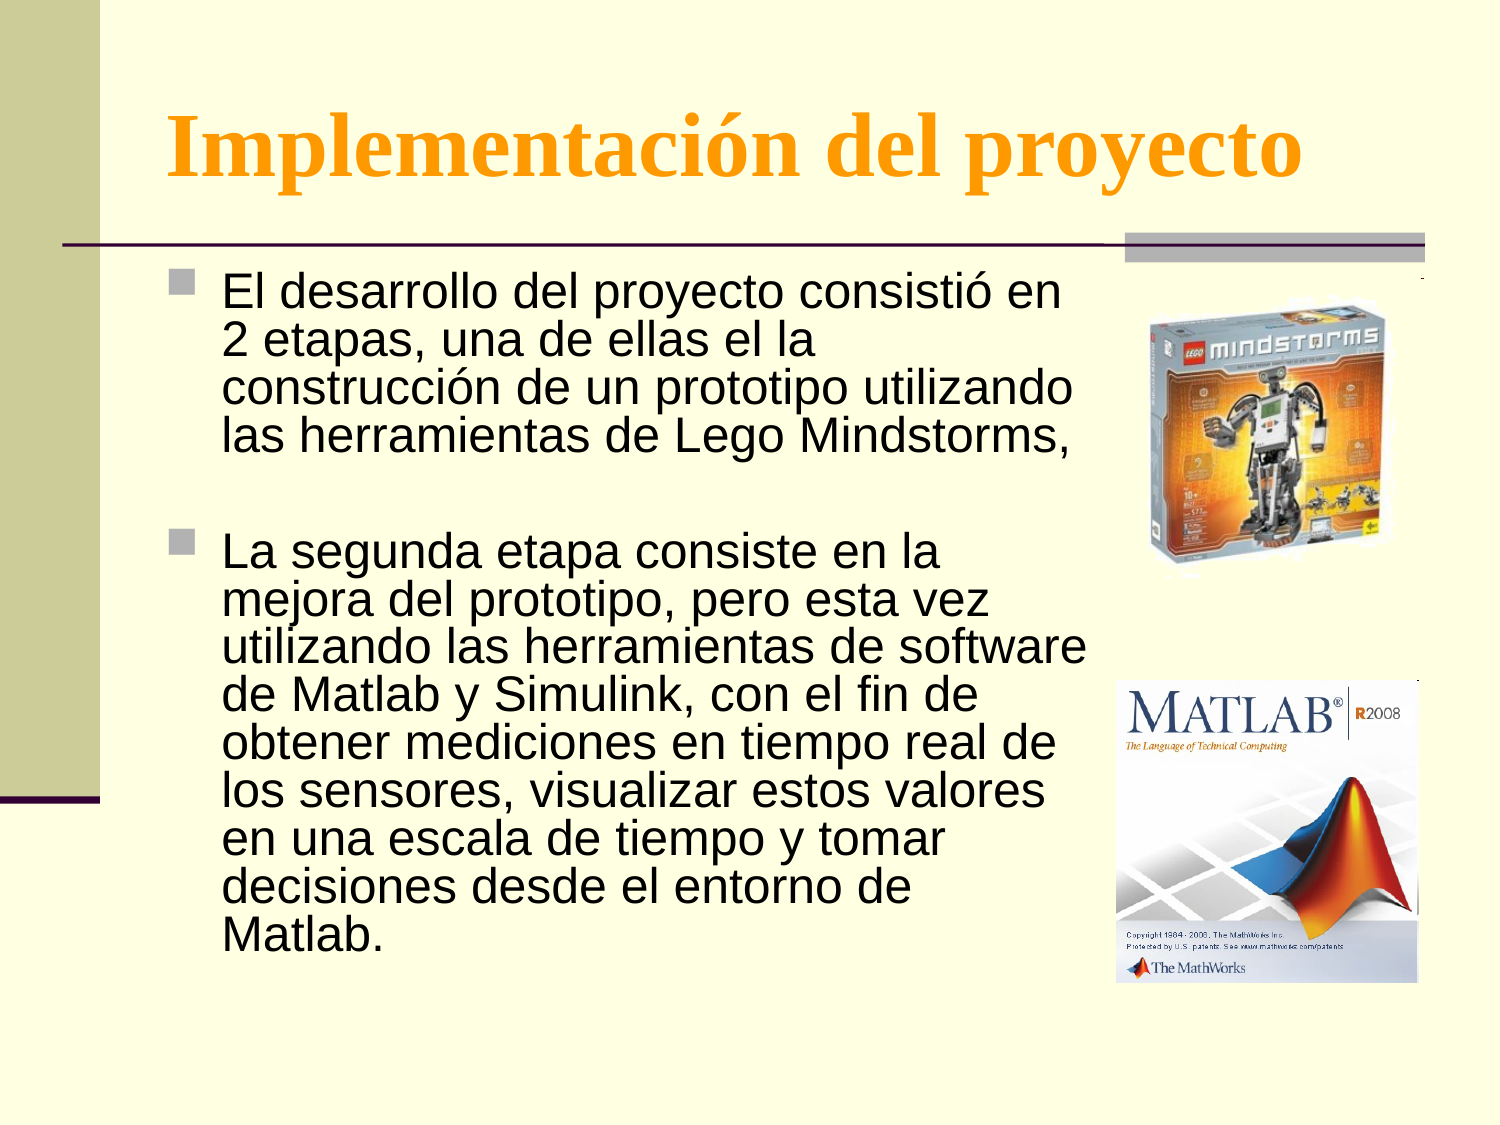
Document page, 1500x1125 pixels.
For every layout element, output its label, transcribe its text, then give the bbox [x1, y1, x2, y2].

picture [1115, 278, 1424, 587]
list El desarrollo del proyecto consistió en 2 etapas, una de ellas el la construcción de un prototipo utilizando las herramientas de Lego Mindstorms, La segunda etapa consiste en la mejora del prototipo, pero esta vez utilizando las herramientas de software de Matlab y Simulink, con el fin de obtener mediciones en tiempo real de los sensores, visualizar estos valores en una escala de tiempo y tomar decisiones desde el entorno de Matlab. [149, 262, 1105, 1048]
title Implementación del proyecto [149, 45, 1426, 234]
picture [1115, 680, 1419, 984]
